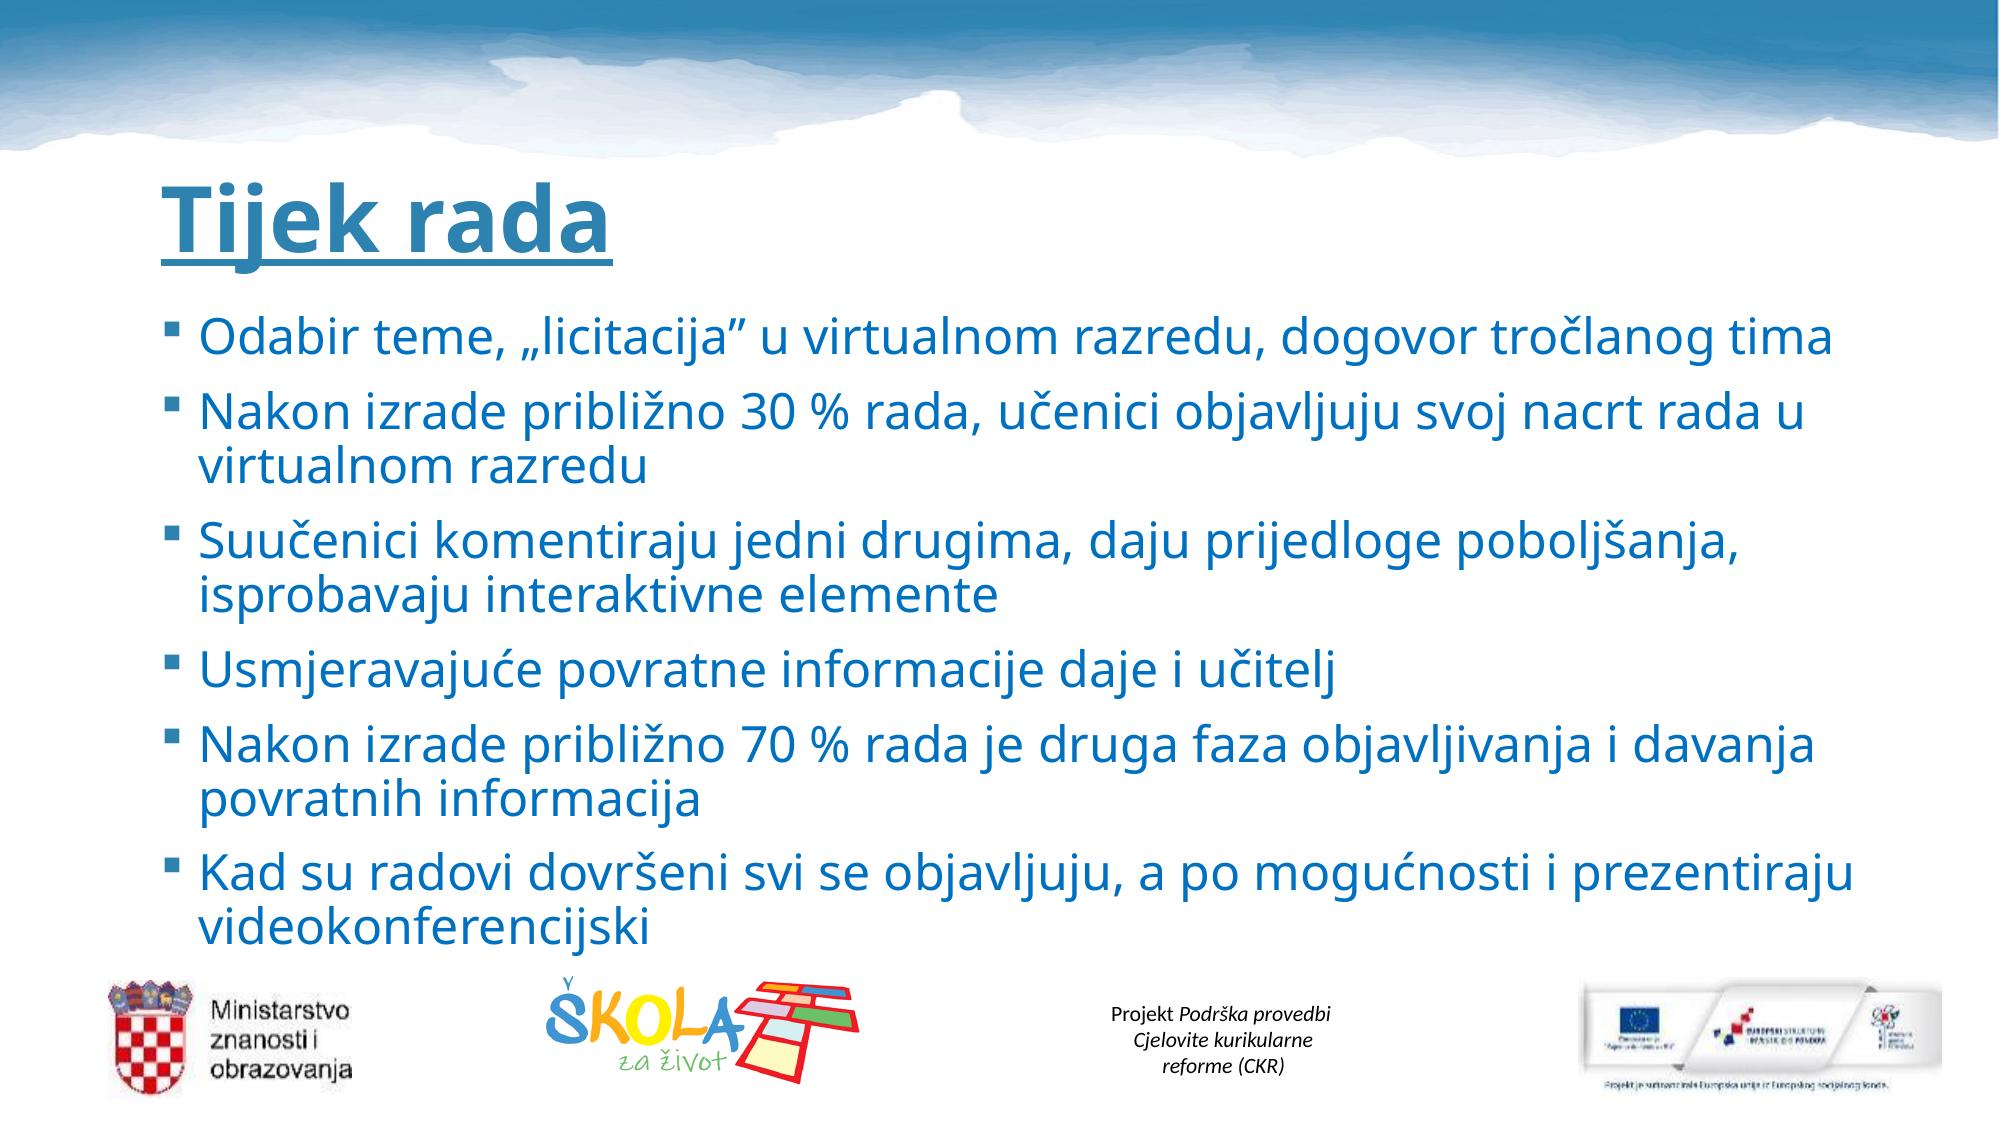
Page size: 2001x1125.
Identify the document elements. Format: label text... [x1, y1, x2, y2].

list Odabir teme, „licitacija” u virtualnom razredu, dogovor tročlanog tima Nakon izrade približno 30 % rada, učenici objavljuju svoj nacrt rada u virtualnom razredu Suučenici komentiraju jedni drugima, daju prijedloge poboljšanja, isprobavaju interaktivne elemente Usmjeravajuće povratne informacije daje i učitelj Nakon izrade približno 70 % rada je druga faza objavljivanja i davanja povratnih informacija Kad su radovi dovršeni svi se objavljuju, a po mogućnosti i prezentiraju videokonferencijski [145, 304, 1875, 971]
picture [0, 0, 2001, 232]
picture [108, 980, 352, 1099]
title Tijek rada [145, 113, 1871, 304]
picture [1578, 977, 1942, 1096]
picture [536, 971, 864, 1089]
